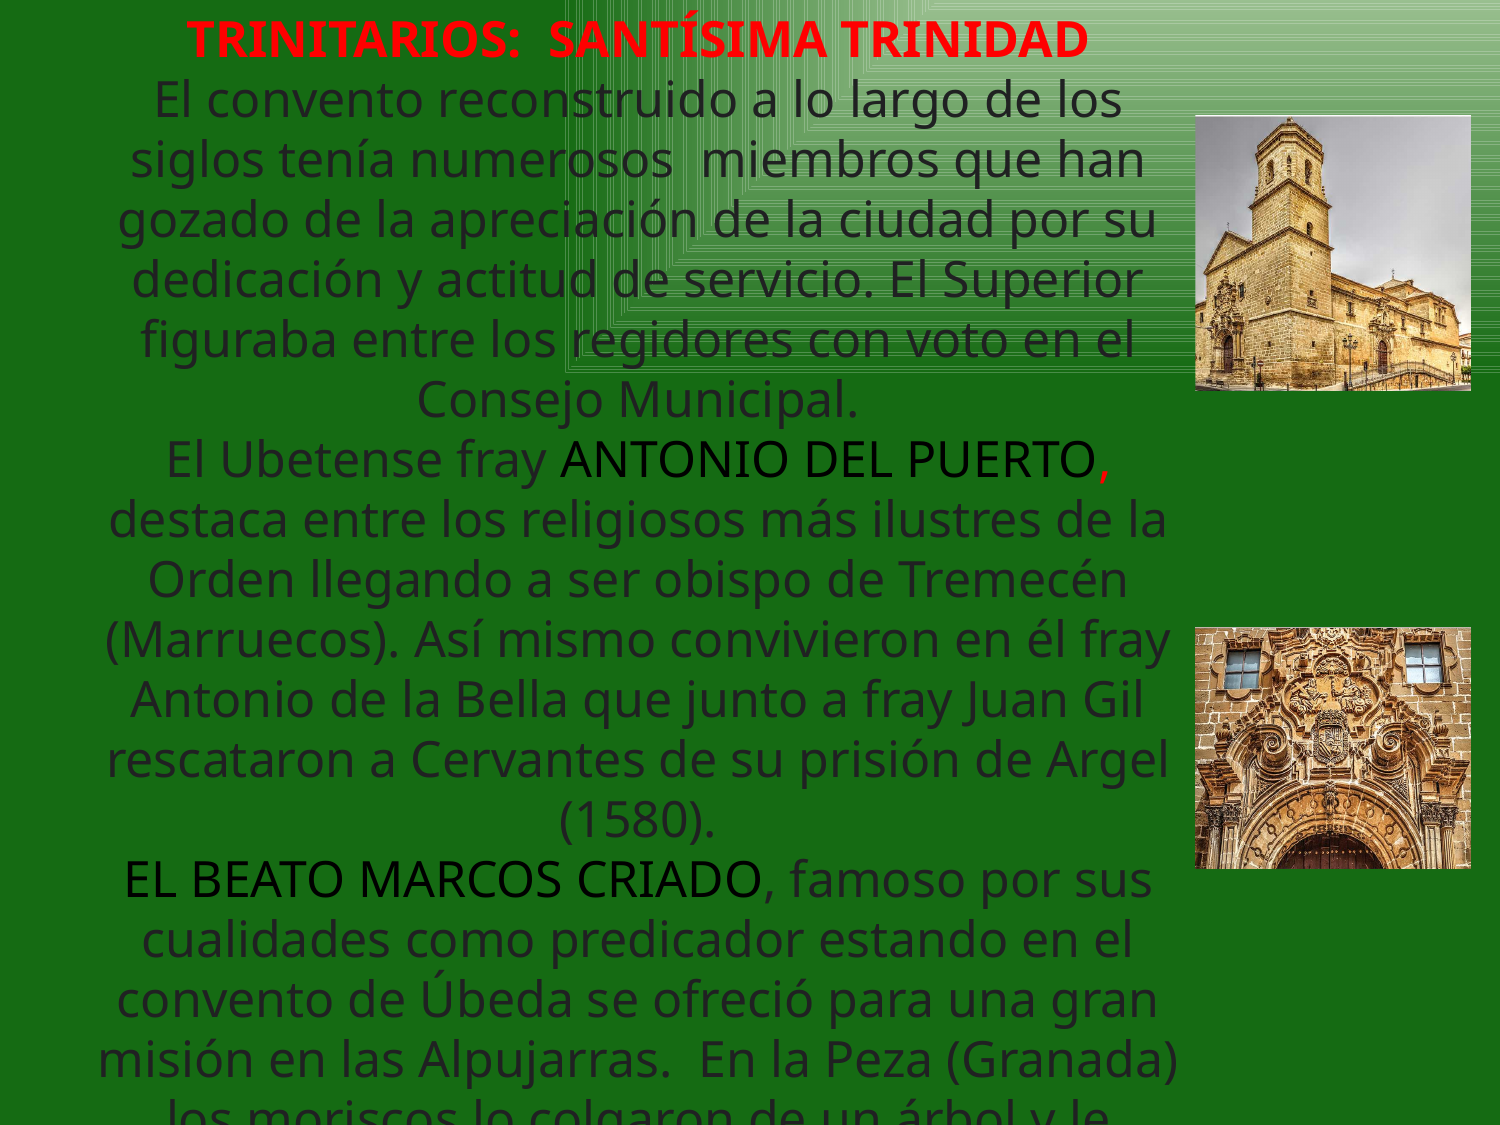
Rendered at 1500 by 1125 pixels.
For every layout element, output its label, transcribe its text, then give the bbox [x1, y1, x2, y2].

text_box TRINITARIOS: SANTÍSIMA TRINIDAD El convento reconstruido a lo largo de los siglos tenía numerosos miembros que han gozado de la apreciación de la ciudad por su dedicación y actitud de servicio. El Superior figuraba entre los regidores con voto en el Consejo Municipal. El Ubetense fray ANTONIO DEL PUERTO, destaca entre los religiosos más ilustres de la Orden llegando a ser obispo de Tremecén (Marruecos). Así mismo convivieron en él fray Antonio de la Bella que junto a fray Juan Gil rescataron a Cervantes de su prisión de Argel (1580). EL BEATO MARCOS CRIADO, famoso por sus cualidades como predicador estando en el convento de Úbeda se ofreció para una gran misión en las Alpujarras. En la Peza (Granada) los moriscos lo colgaron de un árbol y le sacaron el corazón, muriendo el 25 de septiembre 1569. [81, 0, 1196, 1125]
picture [1195, 627, 1472, 870]
picture [1195, 115, 1472, 392]
